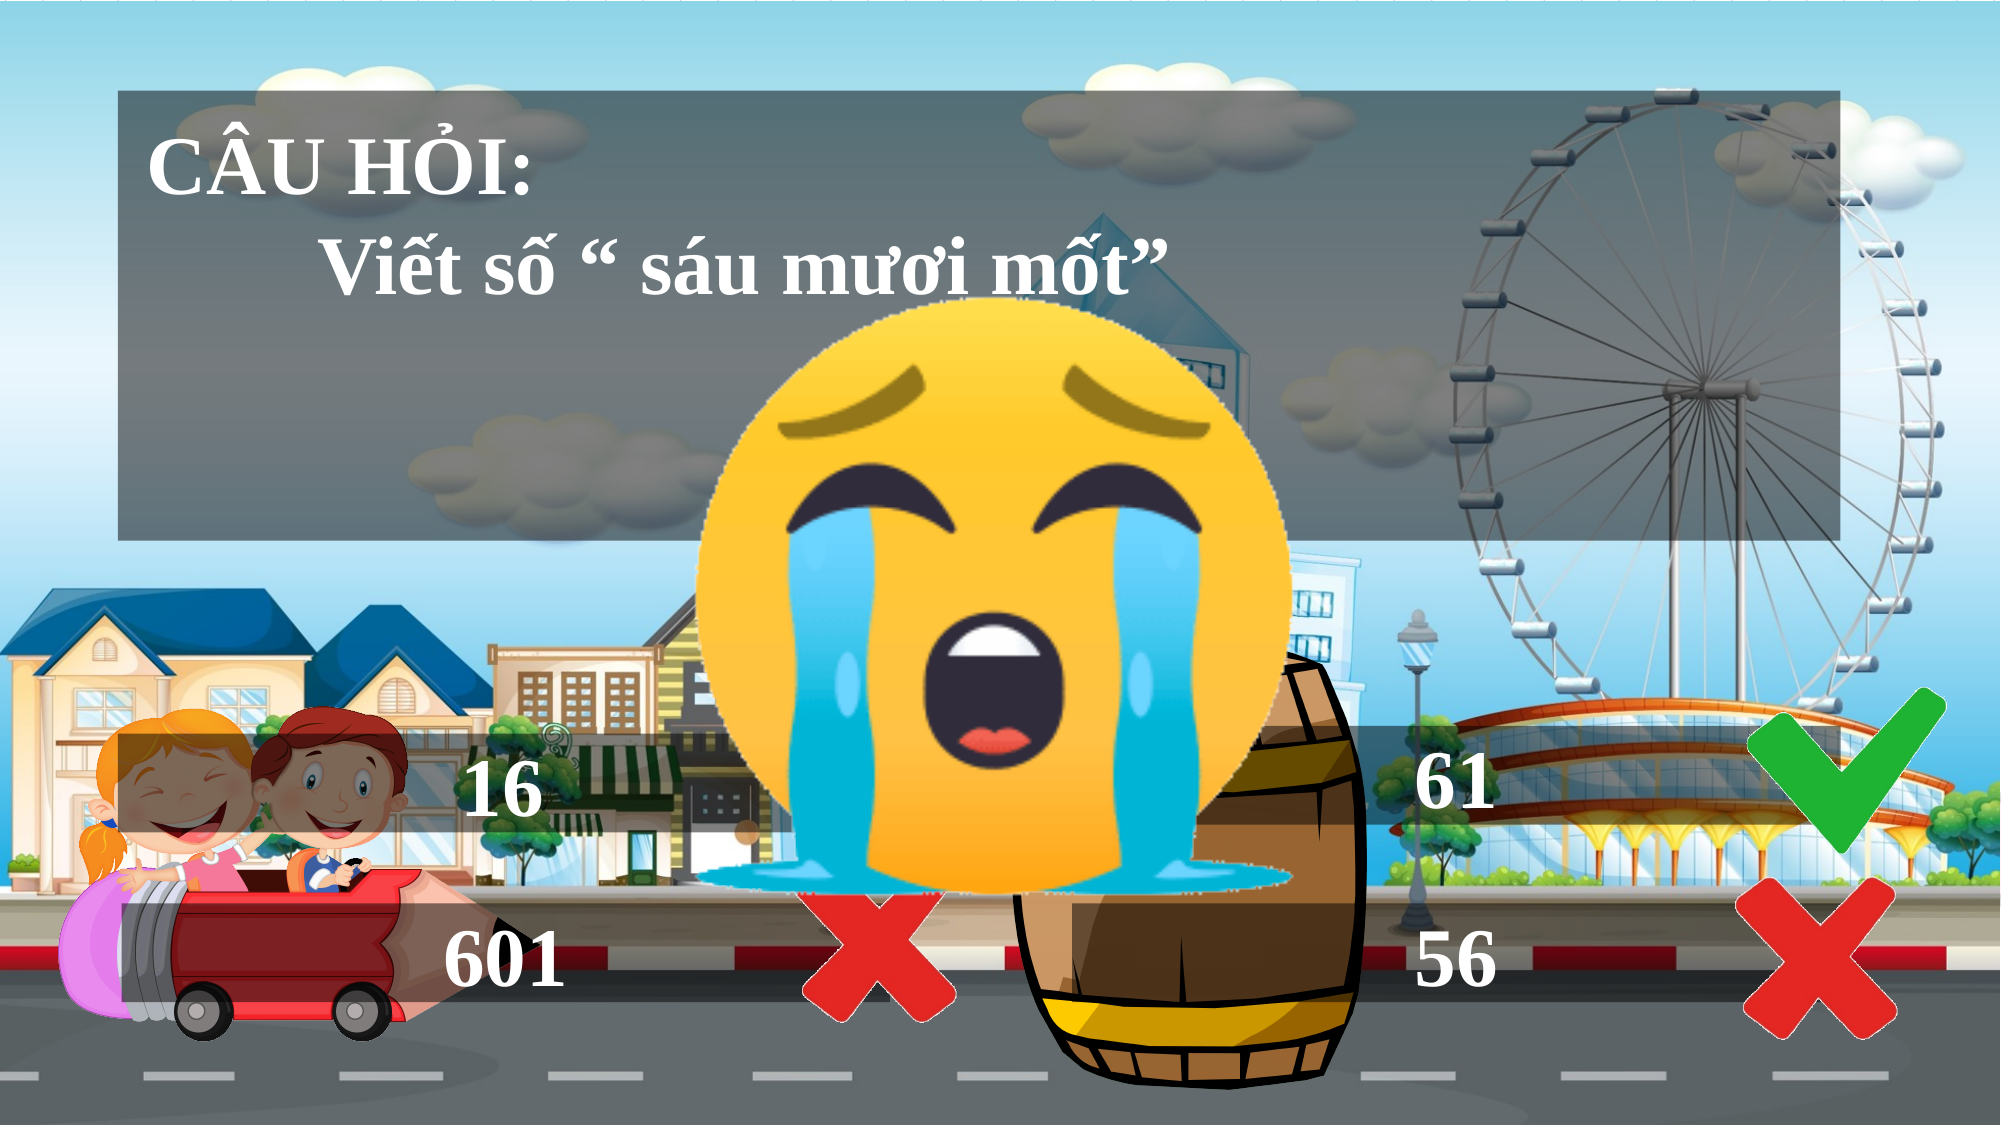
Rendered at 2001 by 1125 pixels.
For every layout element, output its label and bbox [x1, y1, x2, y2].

text_box [0, 0, 2000, 1125]
picture [1727, 675, 1953, 1047]
picture [631, 233, 1367, 1090]
picture [44, 706, 544, 1048]
